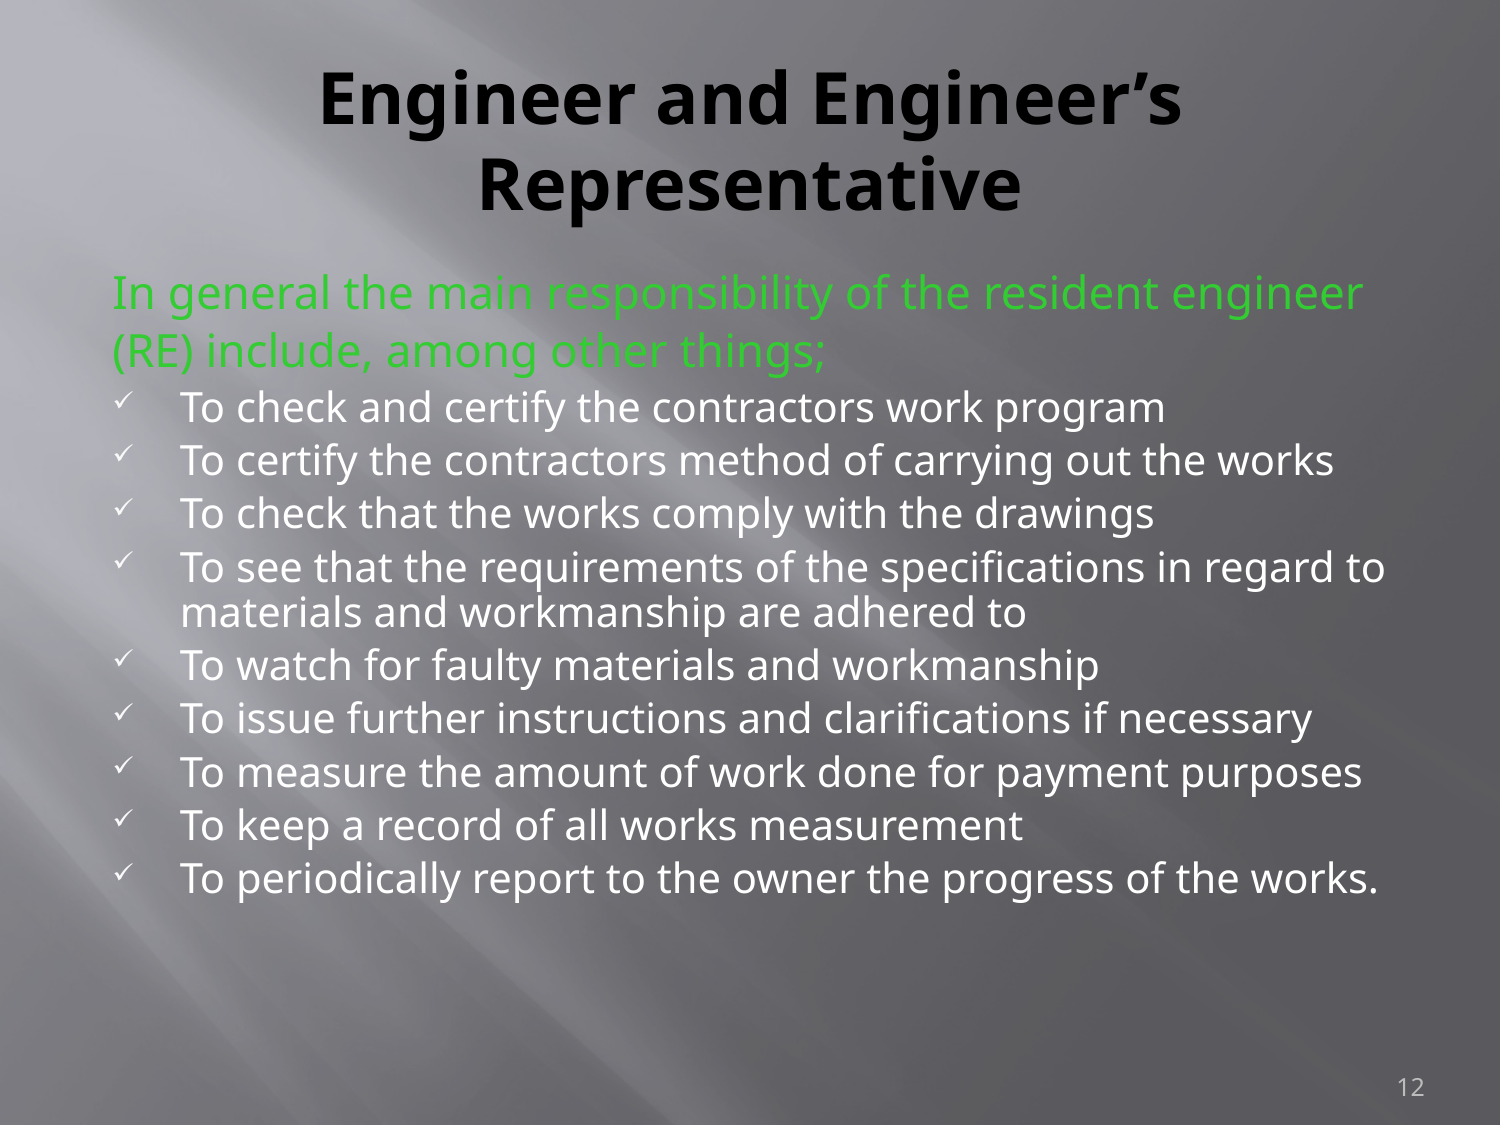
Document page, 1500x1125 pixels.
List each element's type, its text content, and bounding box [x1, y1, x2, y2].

slide_number 12 [1299, 1052, 1425, 1113]
title Engineer and Engineer’s Representative [75, 45, 1425, 233]
list In general the main responsibility of the resident engineer (RE) include, among other things; To check and certify the contractors work program To certify the contractors method of carrying out the works To check that the works comply with the drawings To see that the requirements of the specifications in regard to materials and workmanship are adhered to To watch for faulty materials and workmanship To issue further instructions and clarifications if necessary To measure the amount of work done for payment purposes To keep a record of all works measurement To periodically report to the owner the progress of the works. [75, 262, 1425, 1035]
